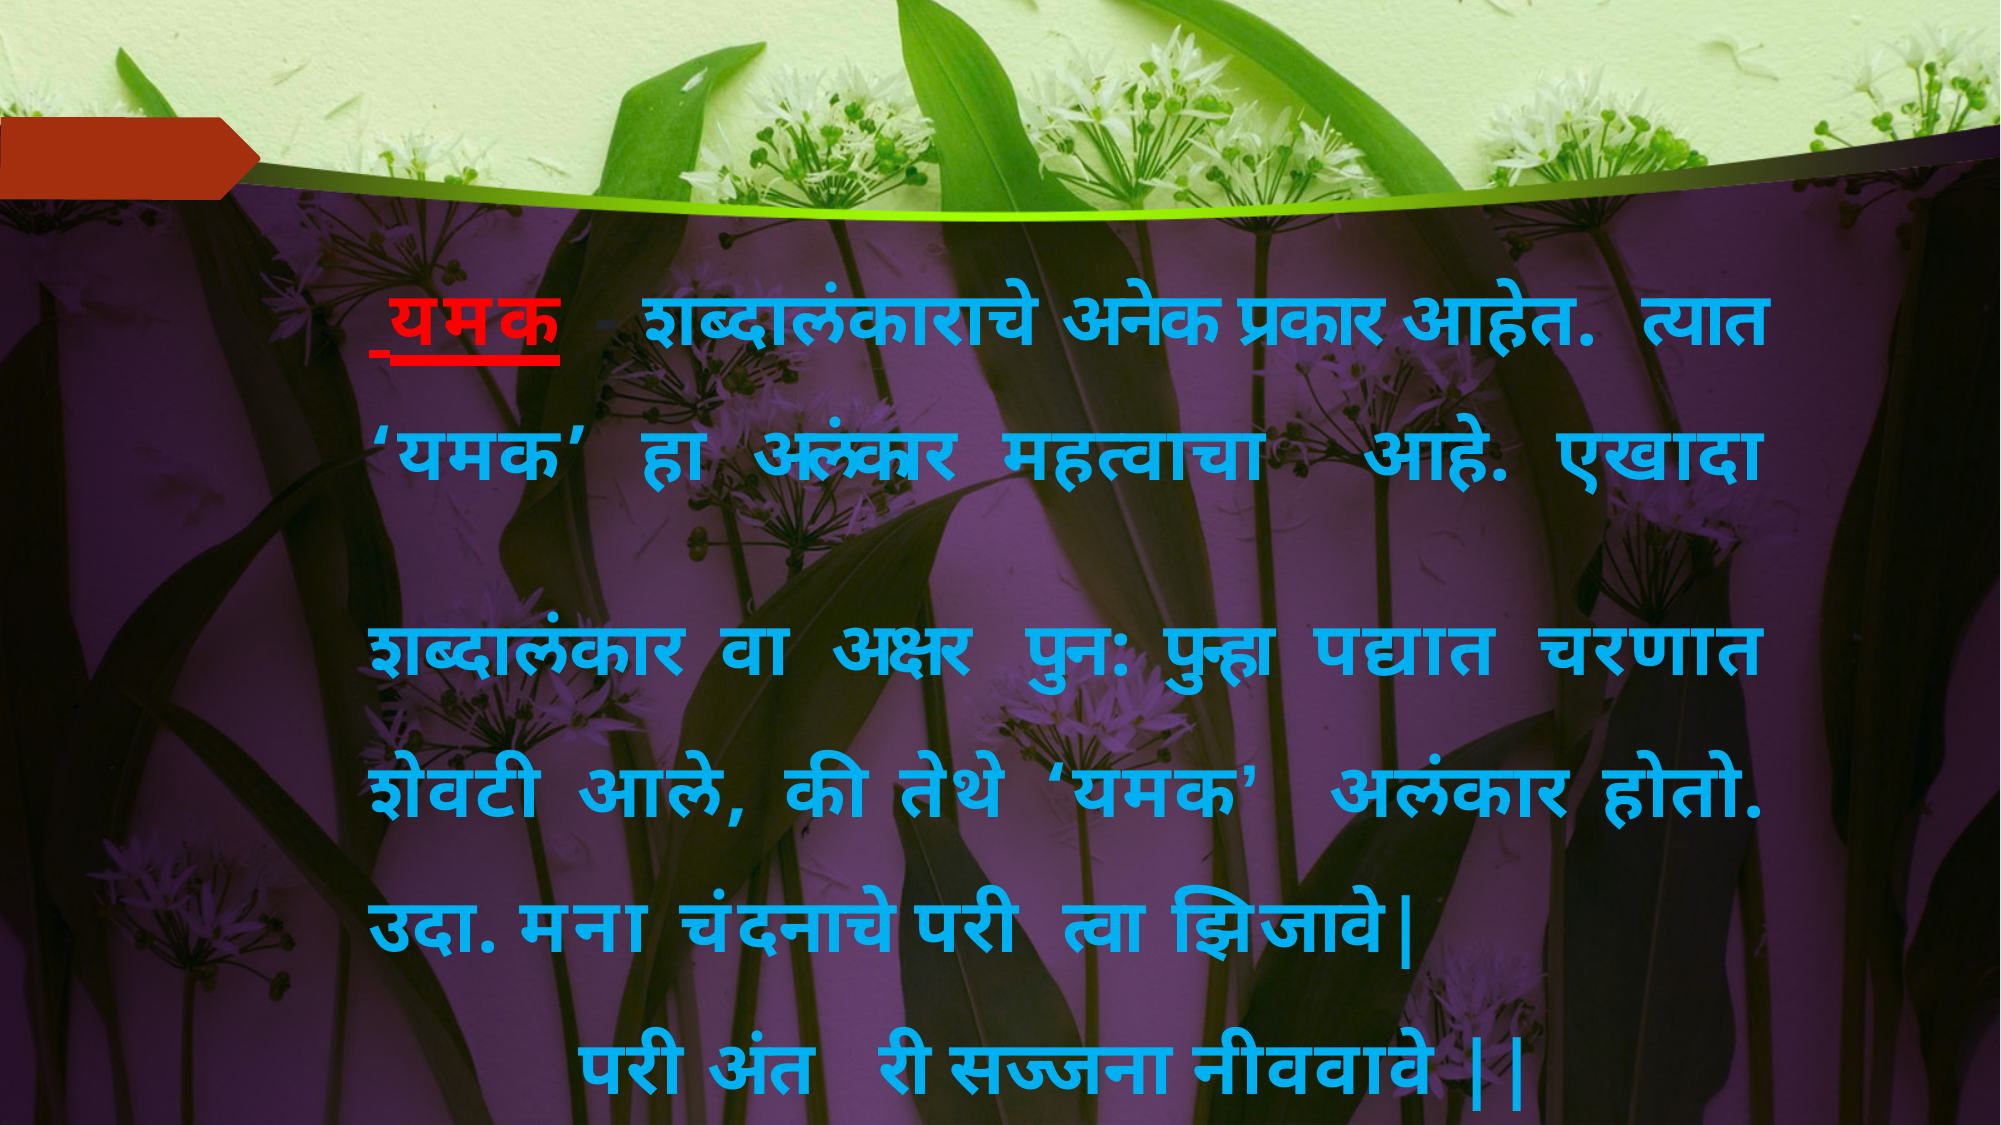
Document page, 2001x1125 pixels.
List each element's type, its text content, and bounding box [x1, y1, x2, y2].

text_box [0, 117, 261, 200]
picture [0, 0, 2001, 1125]
text_box यमक - शब्दालंकाराचे अनेक प्रकार आहेत. त्यात ‘यमक’ हा अलंकार महत्वाचा आहे. एखादा शब्दालंकार वा अक्षर पुन: पुन्हा पद्यात चरणात शेवटी आले, की तेथे ‘यमक’ अलंकार होतो. उदा. मना चंदनाचे परी त्वा झिजावे| परी अंत री सज्जना नीववावे || [368, 224, 1767, 1110]
